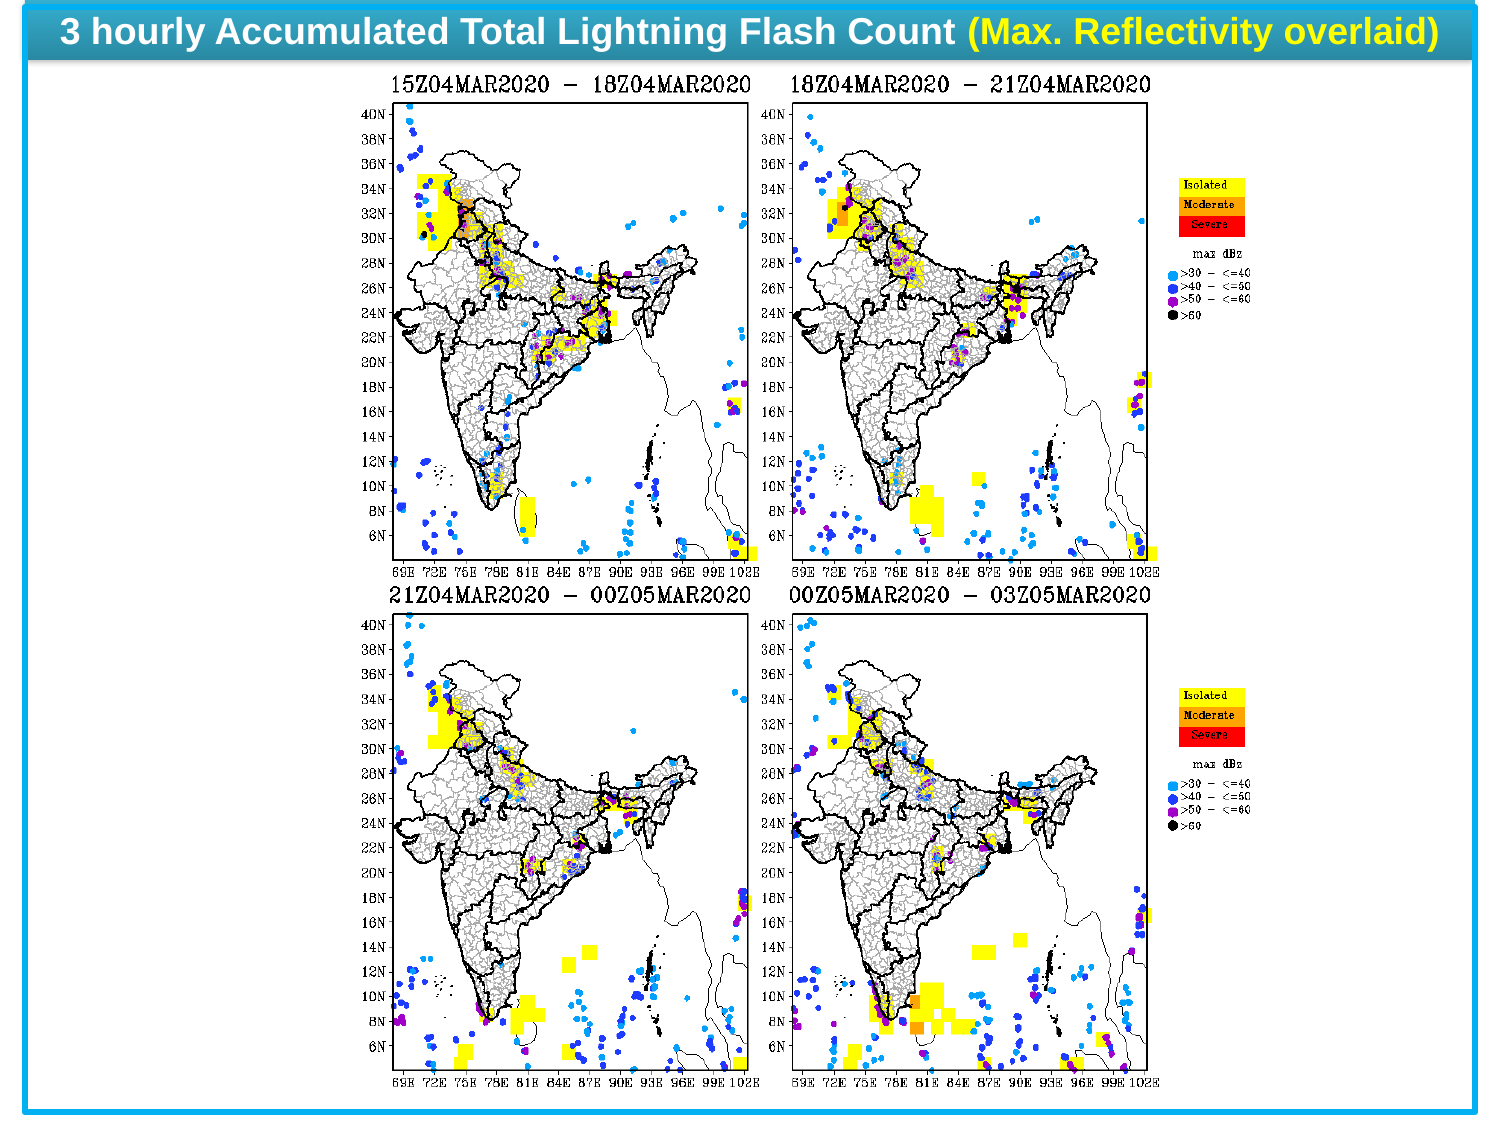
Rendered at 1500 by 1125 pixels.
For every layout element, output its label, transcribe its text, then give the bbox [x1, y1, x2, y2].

text_box [23, 5, 1477, 1114]
text_box 3 hourly Accumulated Total Lightning Flash Count (Max. Reflectivity overlaid) [24, 0, 1475, 5]
picture [361, 75, 1250, 1087]
